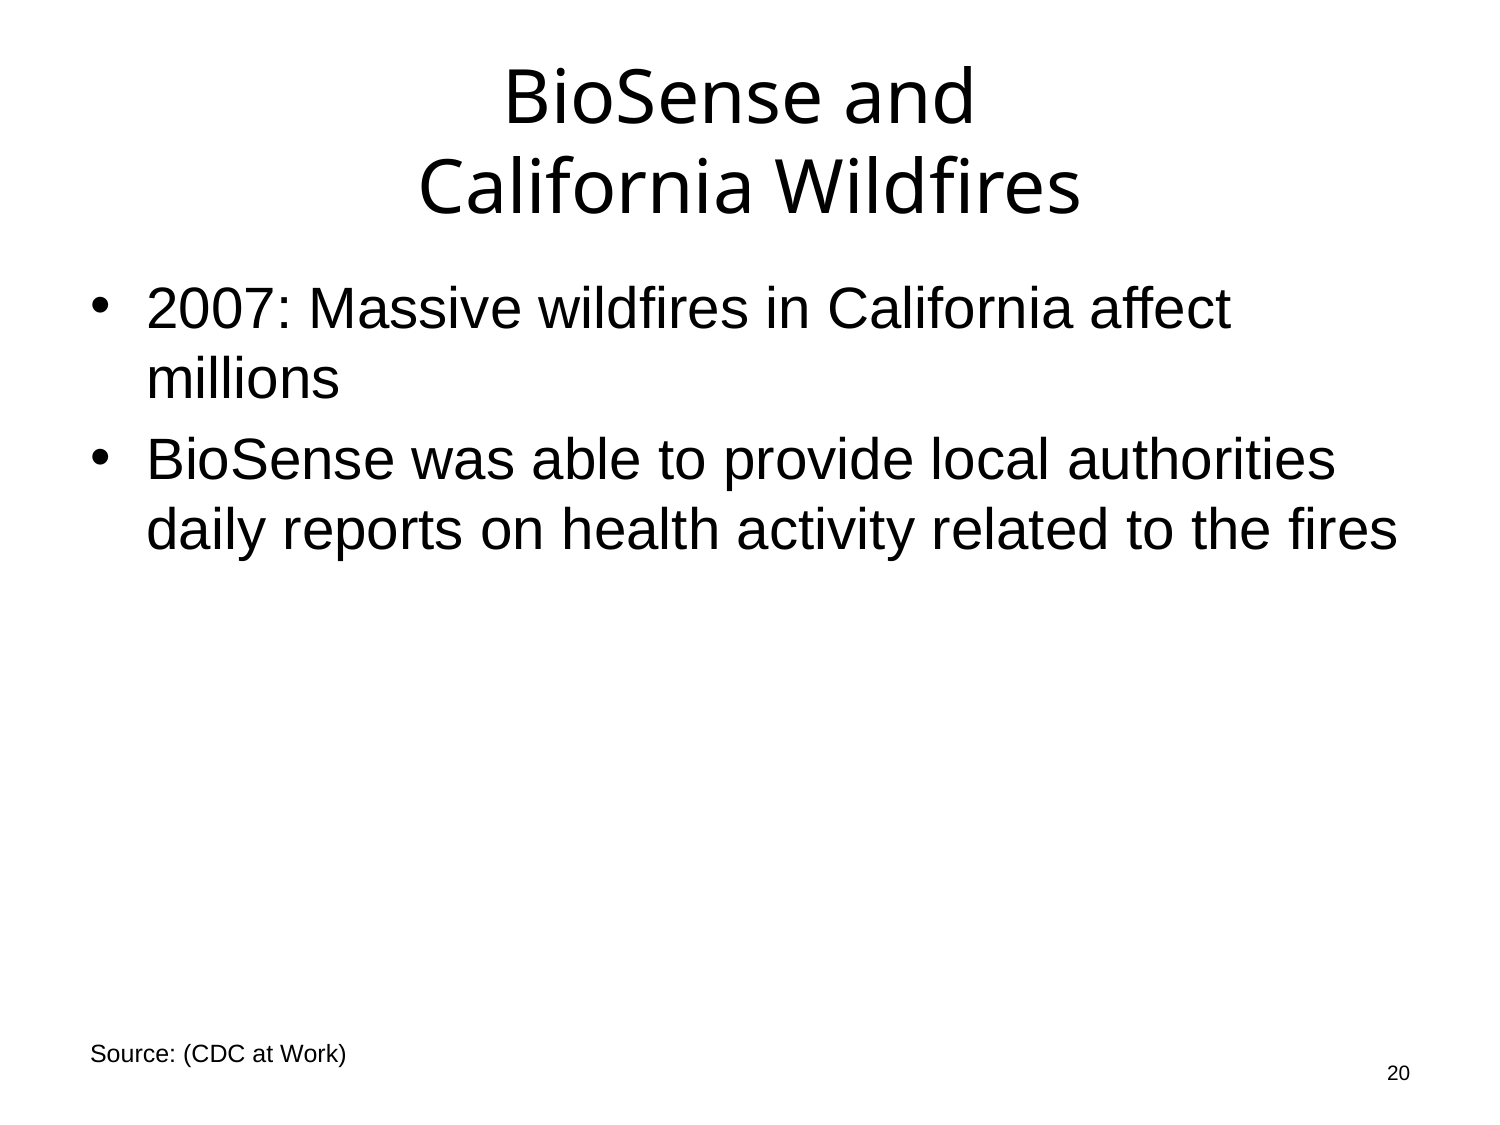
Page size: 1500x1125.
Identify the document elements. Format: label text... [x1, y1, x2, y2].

list 2007: Massive wildfires in California affect millions BioSense was able to provide local authorities daily reports on health activity related to the fires [75, 262, 1425, 1013]
list Source: (CDC at Work) [75, 1029, 1328, 1118]
slide_number 20 [1341, 1027, 1425, 1118]
title BioSense and California Wildfires [75, 45, 1425, 233]
